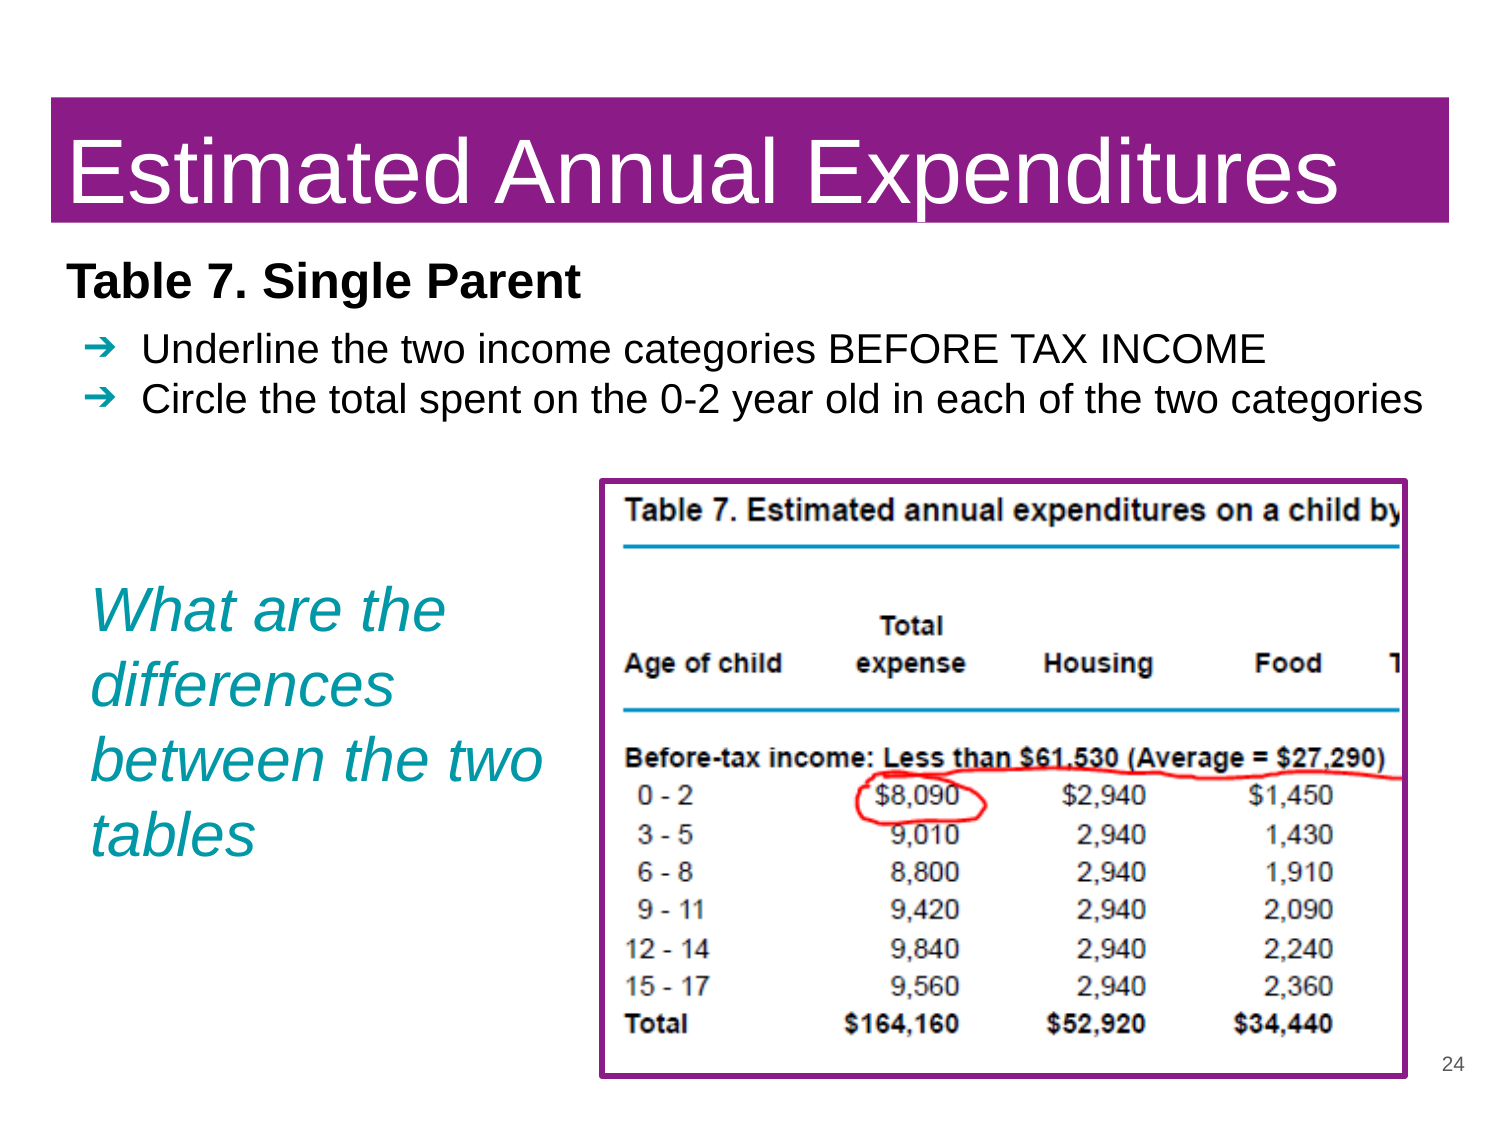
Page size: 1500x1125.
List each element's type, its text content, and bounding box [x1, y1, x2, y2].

text_box What are the differences between the two tables [75, 553, 568, 1047]
list Table 7. Single Parent Underline the two income categories BEFORE TAX INCOME Circle the total spent on the 0-2 year old in each of the two categories [51, 233, 1449, 458]
title Estimated Annual Expenditures [51, 97, 1449, 223]
picture [604, 484, 1402, 1073]
slide_number ‹#› [1389, 1019, 1480, 1106]
